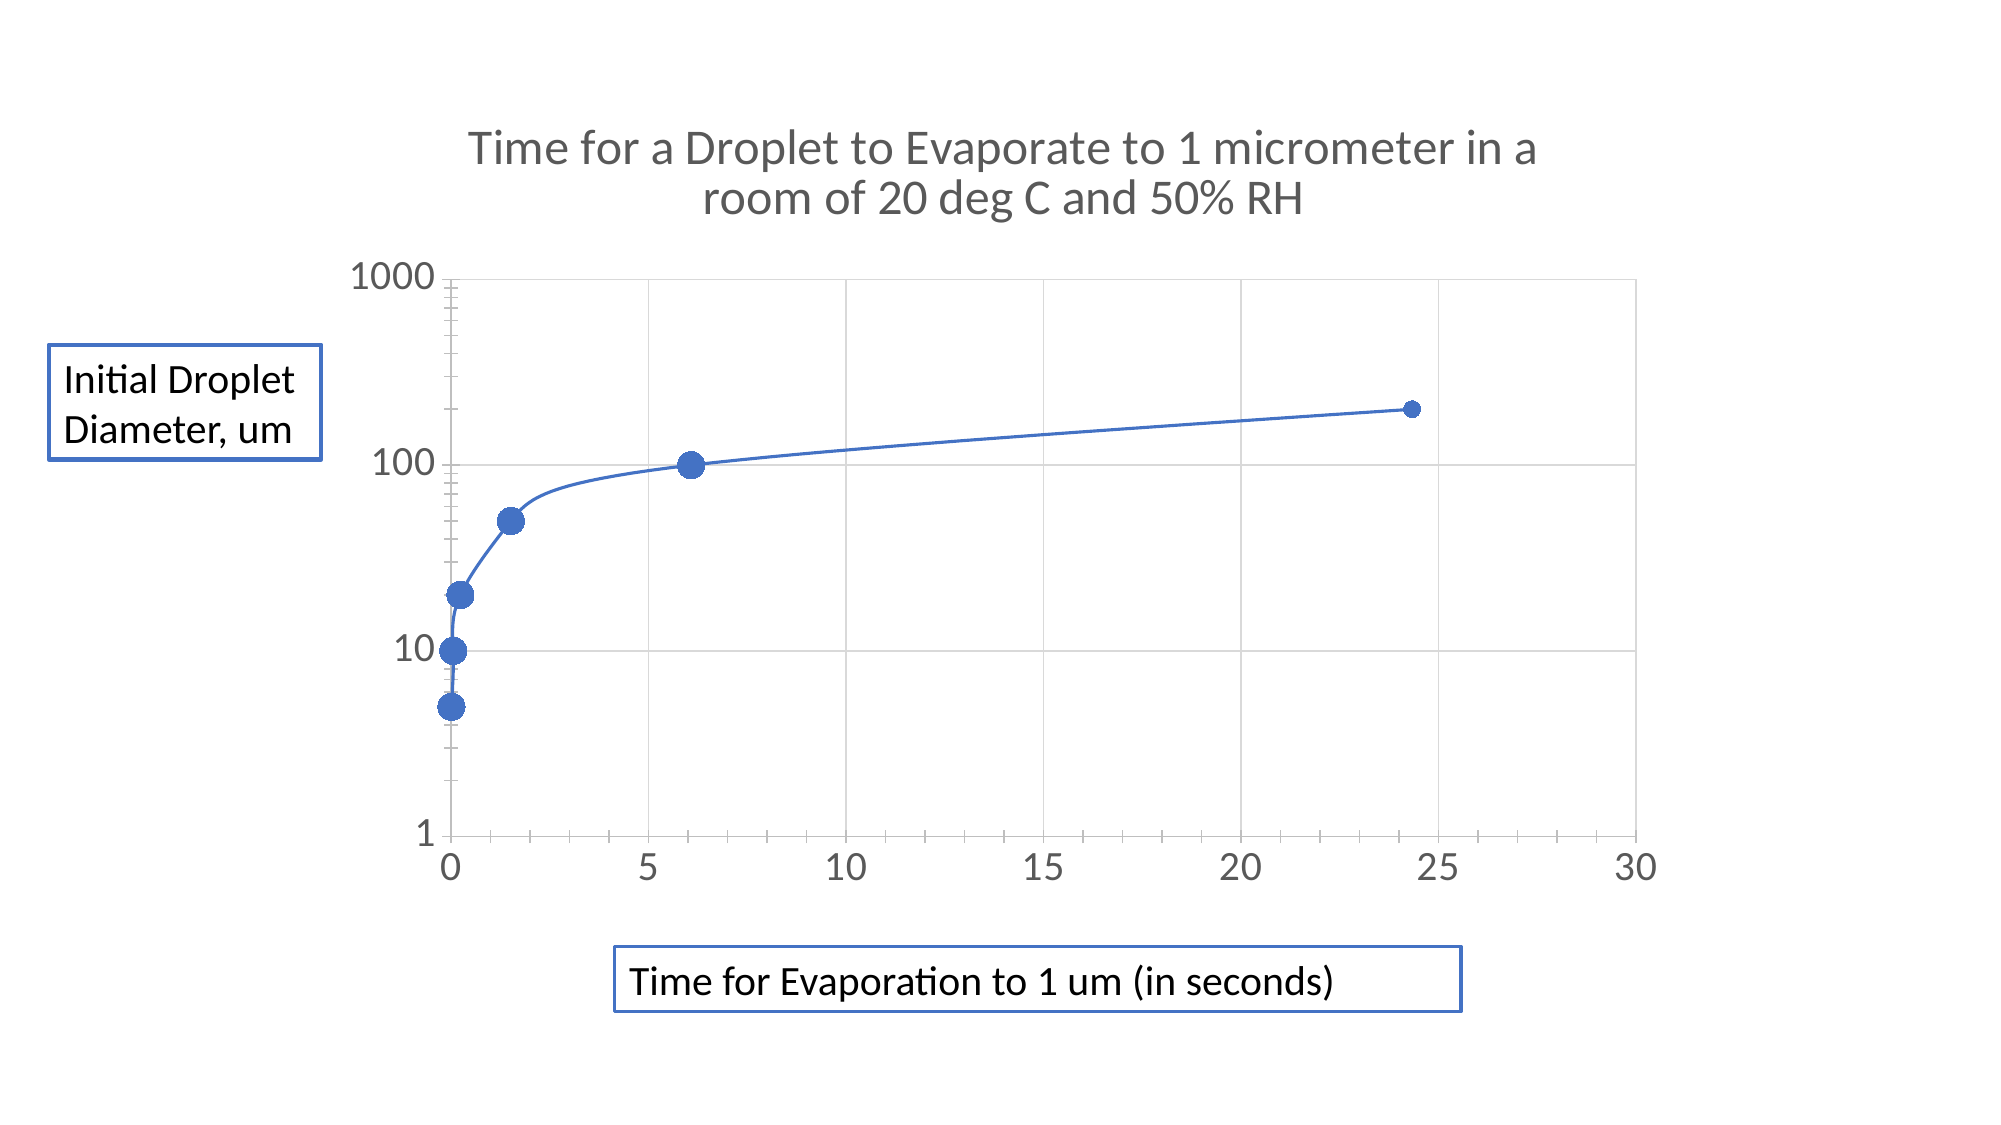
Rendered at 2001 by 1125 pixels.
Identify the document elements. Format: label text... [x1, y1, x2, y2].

text_box Time for Evaporation to 1 um (in seconds) [614, 946, 1461, 1012]
text_box Initial Droplet Diameter, um [48, 344, 321, 460]
chart [321, 87, 1686, 908]
